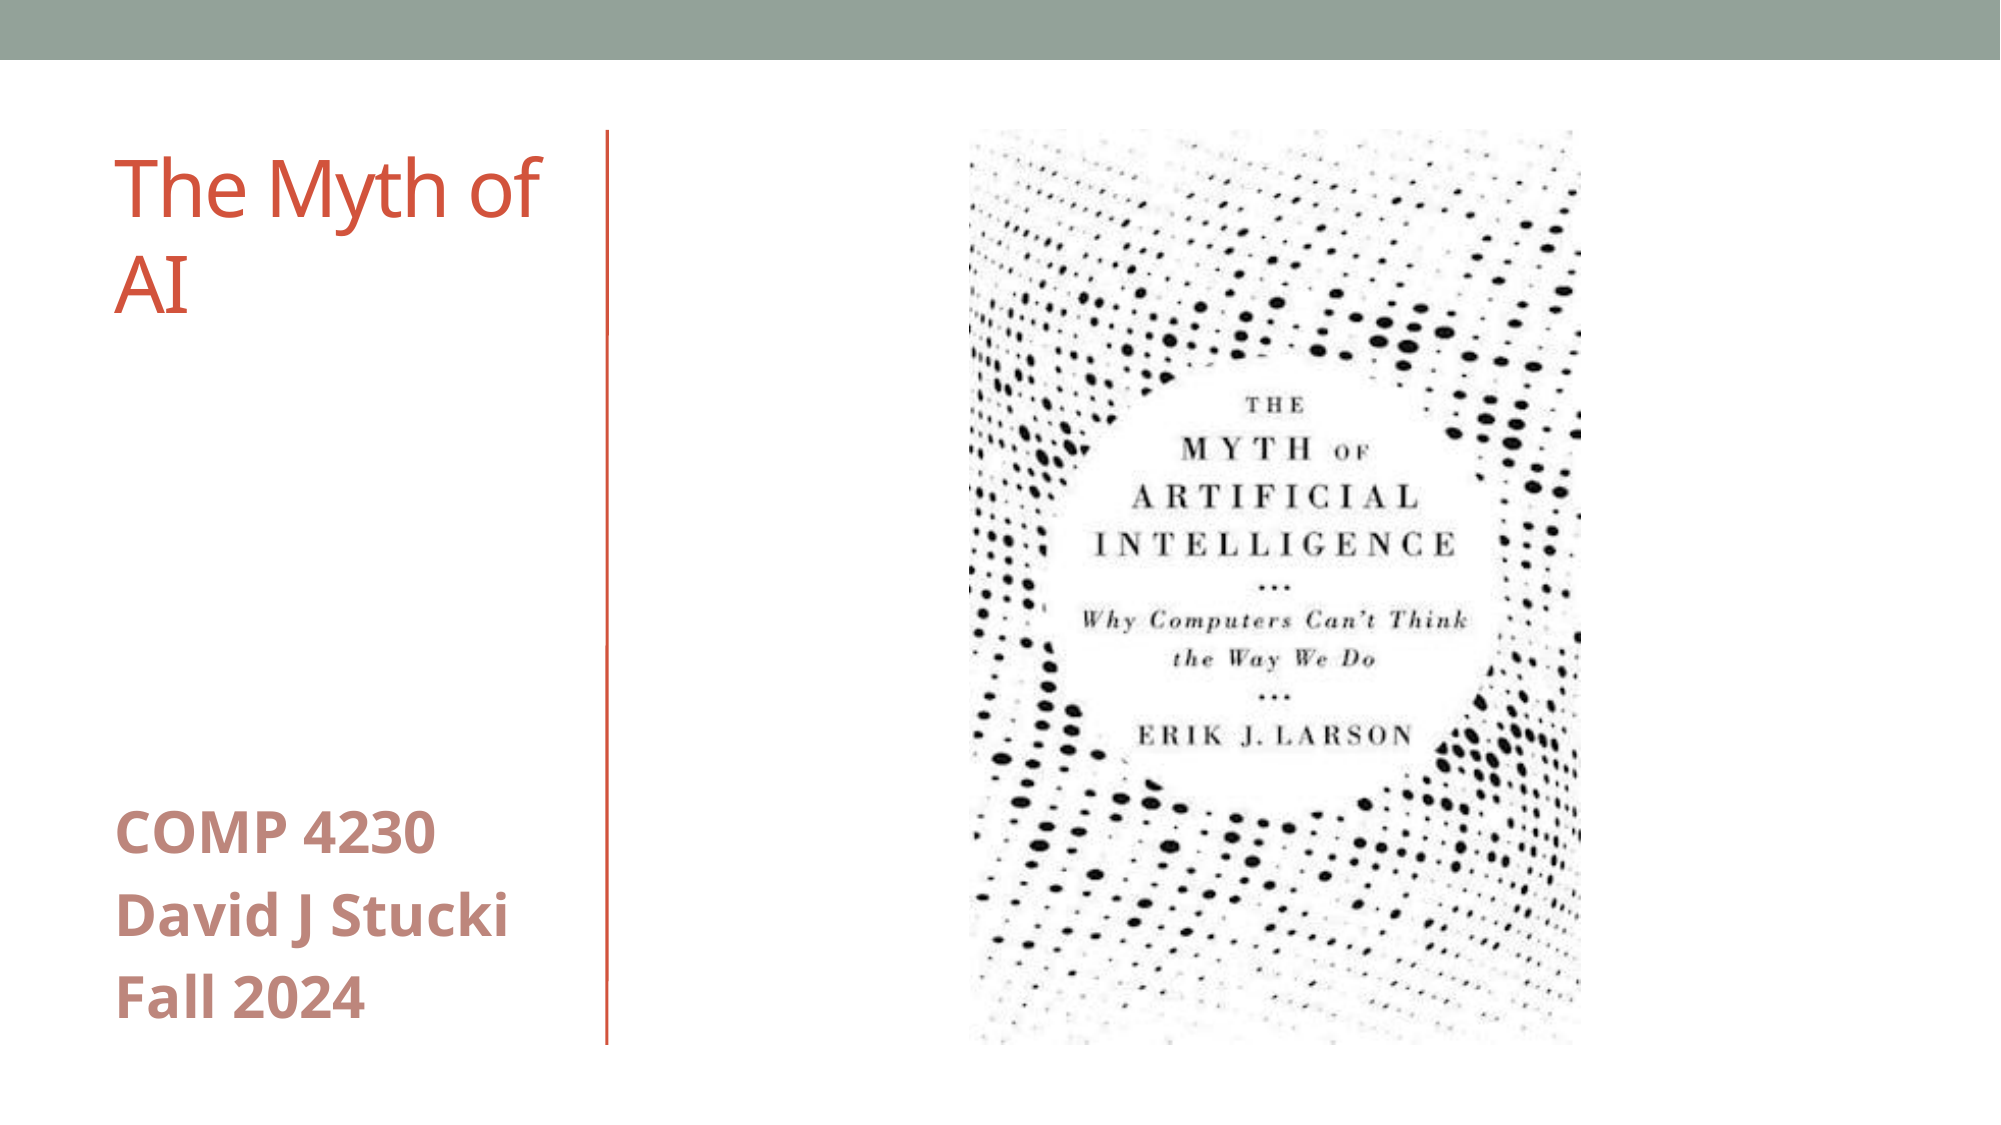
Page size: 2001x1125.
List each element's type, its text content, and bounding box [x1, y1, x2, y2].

list COMP 4230 David J Stucki Fall 2024 [99, 788, 568, 1046]
picture [969, 129, 1581, 1046]
title The Myth of AI [99, 129, 568, 337]
